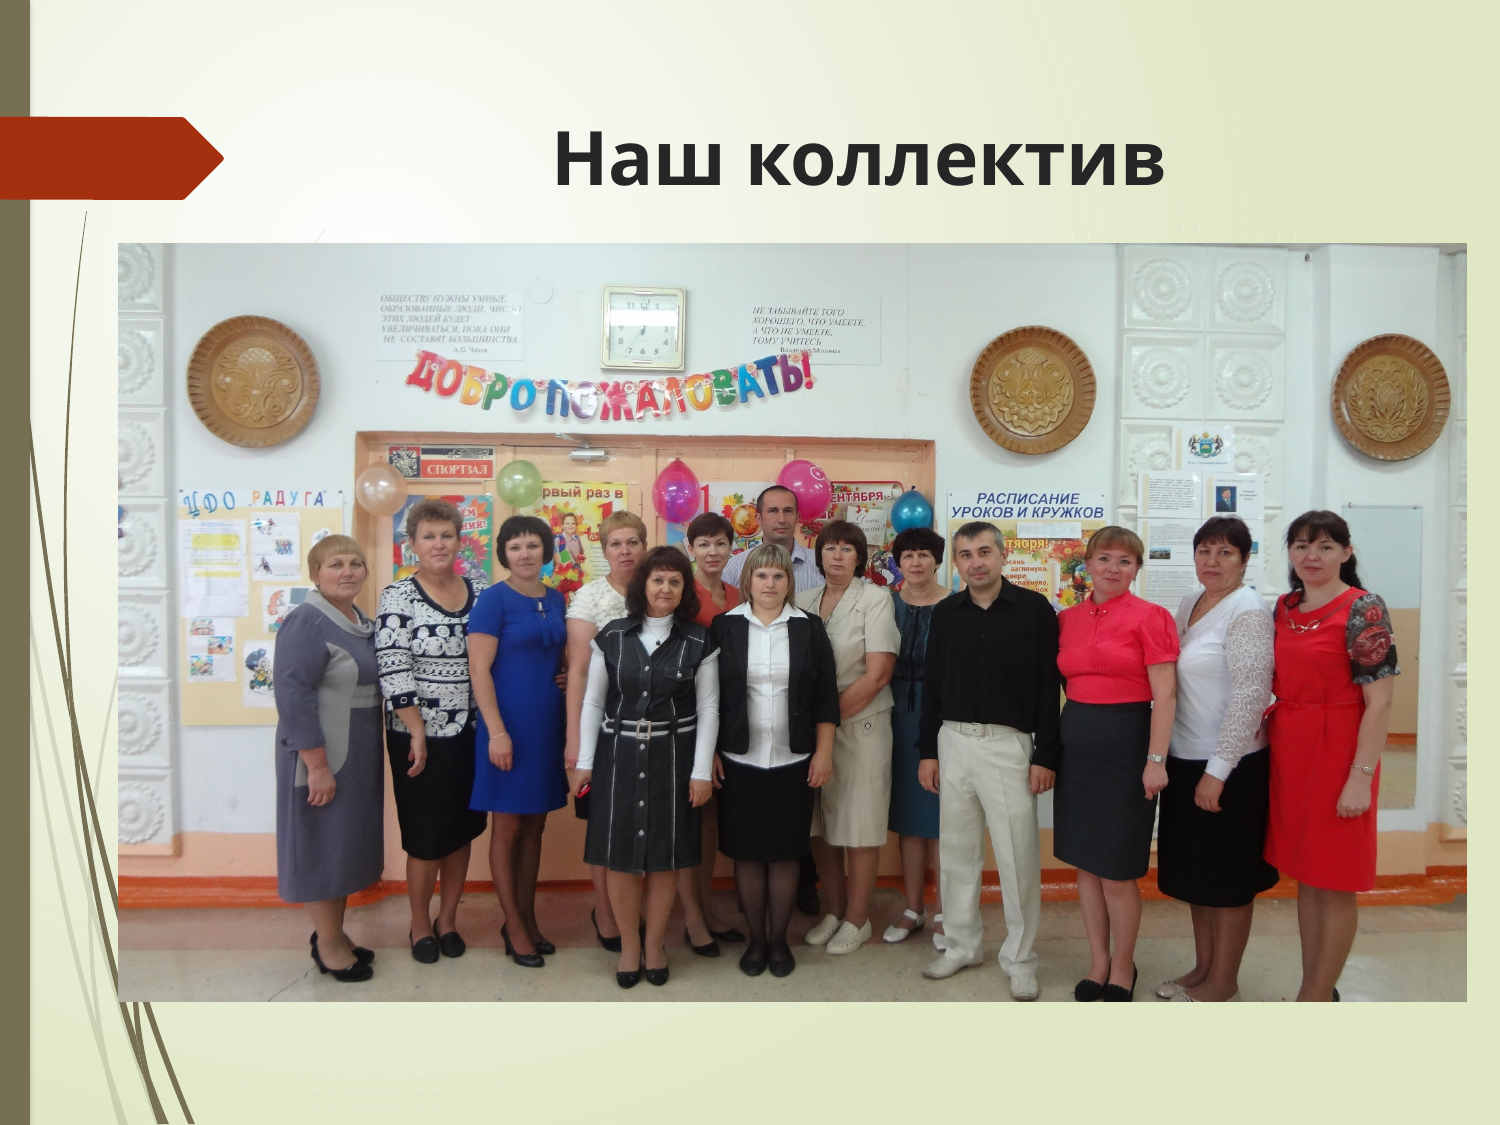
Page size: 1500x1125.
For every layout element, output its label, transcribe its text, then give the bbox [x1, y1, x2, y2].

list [118, 242, 1467, 1002]
title Наш коллектив [319, 102, 1400, 242]
